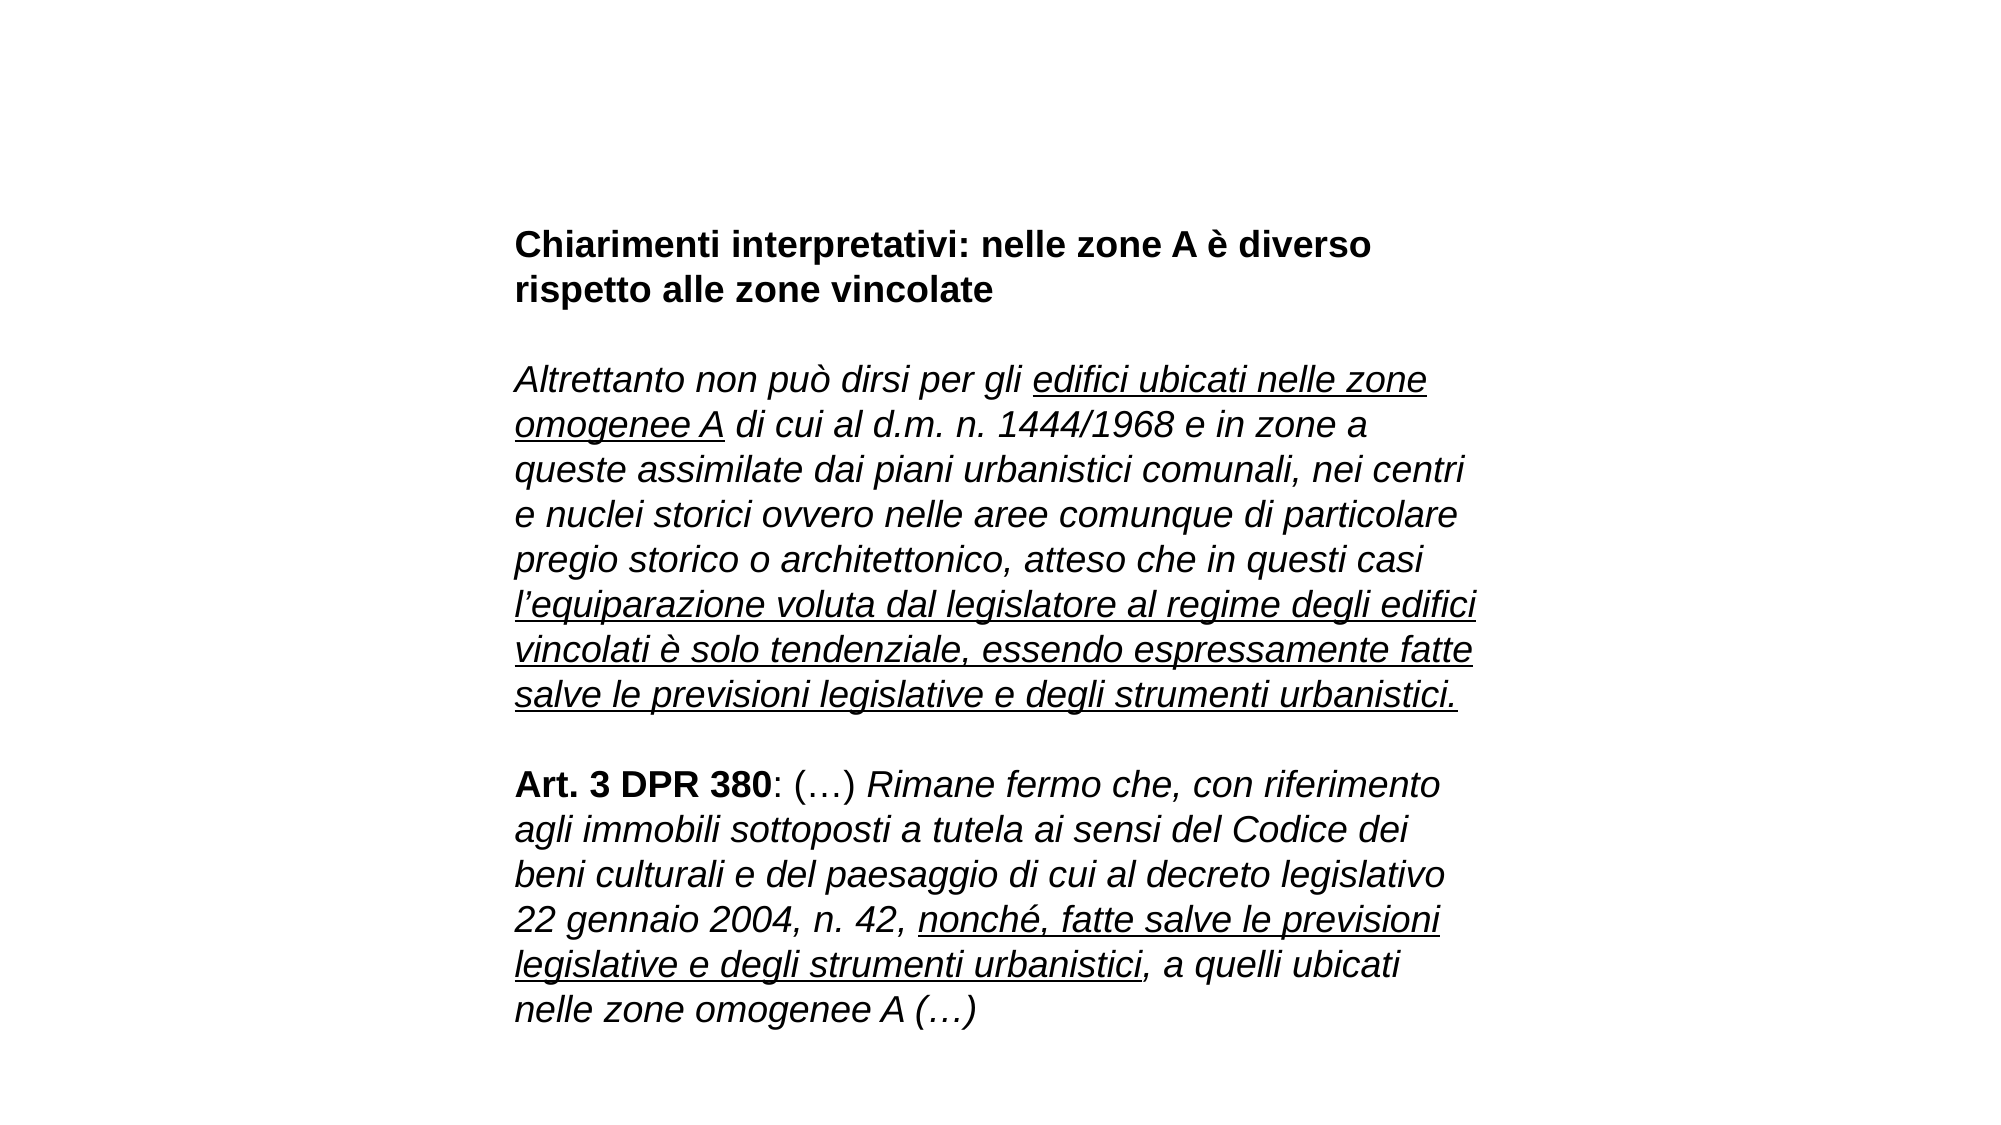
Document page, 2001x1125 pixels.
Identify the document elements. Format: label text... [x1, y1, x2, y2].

text_box Chiarimenti interpretativi: nelle zone A è diverso rispetto alle zone vincolate Altrettanto non può dirsi per gli edifici ubicati nelle zone omogenee A di cui al d.m. n. 1444/1968 e in zone a queste assimilate dai piani urbanistici comunali, nei centri e nuclei storici ovvero nelle aree comunque di particolare pregio storico o architettonico, atteso che in questi casi l’equiparazione voluta dal legislatore al regime degli edifici vincolati è solo tendenziale, essendo espressamente fatte salve le previsioni legislative e degli strumenti urbanistici. Art. 3 DPR 380: (…) Rimane fermo che, con riferimento agli immobili sottoposti a tutela ai sensi del Codice dei beni culturali e del paesaggio di cui al decreto legislativo 22 gennaio 2004, n. 42, nonché, fatte salve le previsioni legislative e degli strumenti urbanistici, a quelli ubicati nelle zone omogenee A (…) [499, 212, 1500, 1038]
